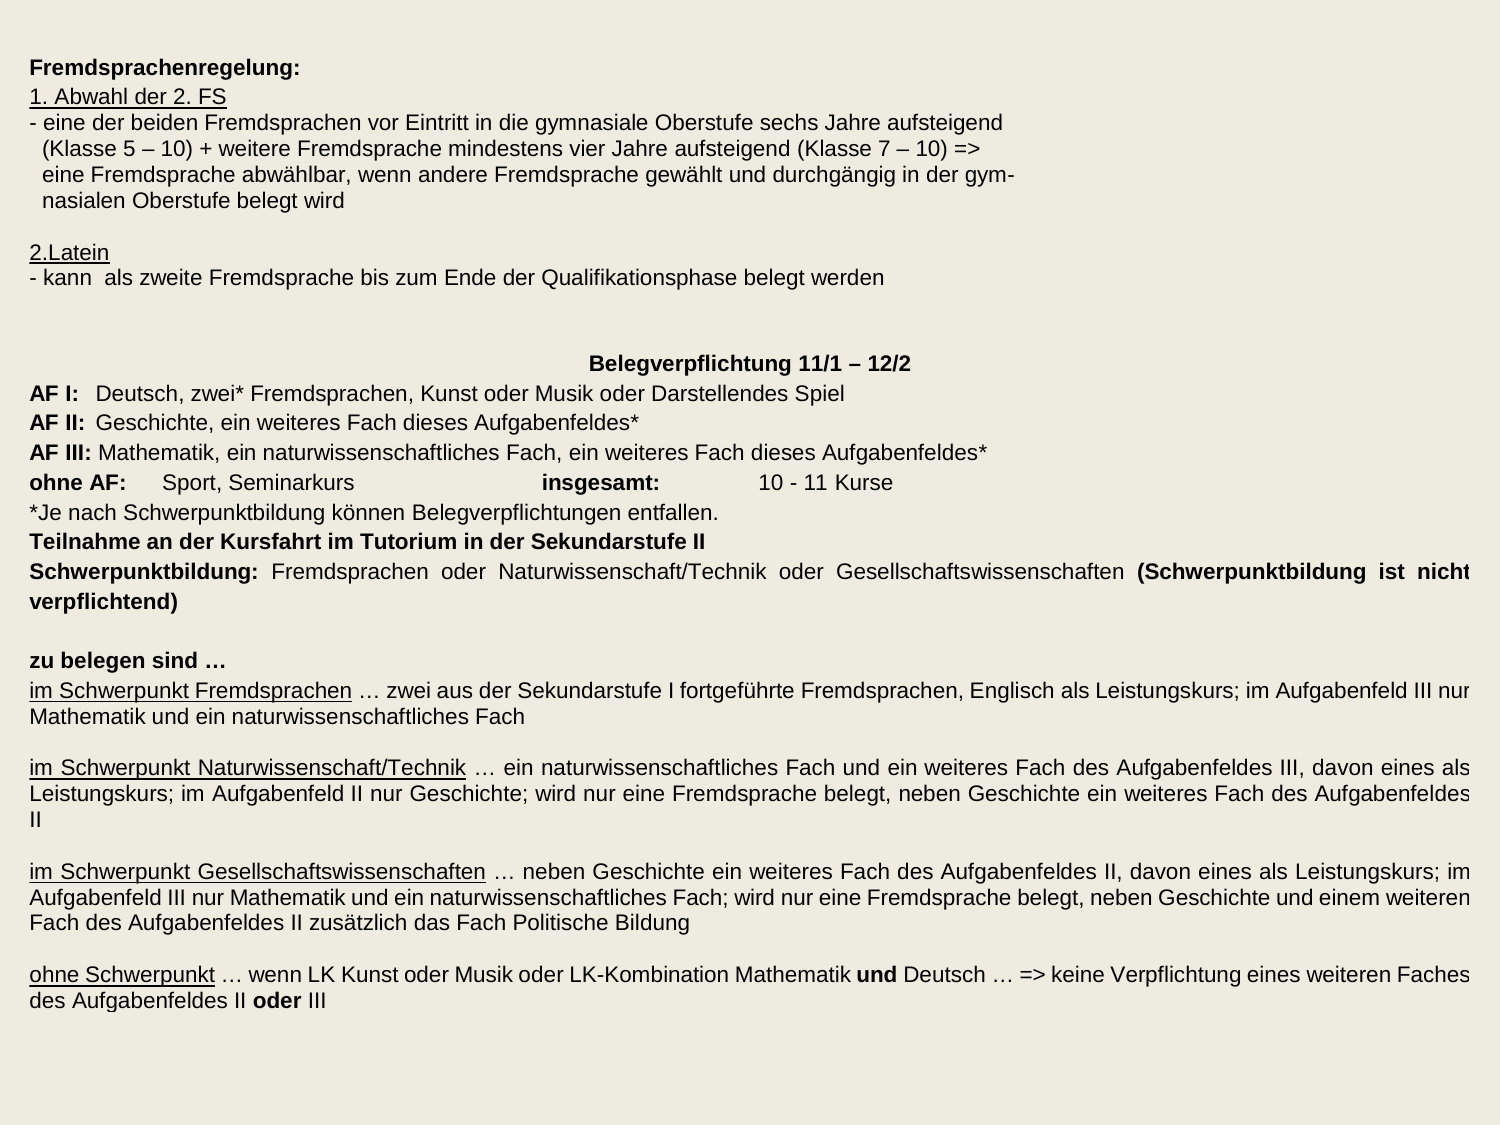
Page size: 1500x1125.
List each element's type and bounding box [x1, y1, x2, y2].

picture [29, 54, 1469, 1012]
